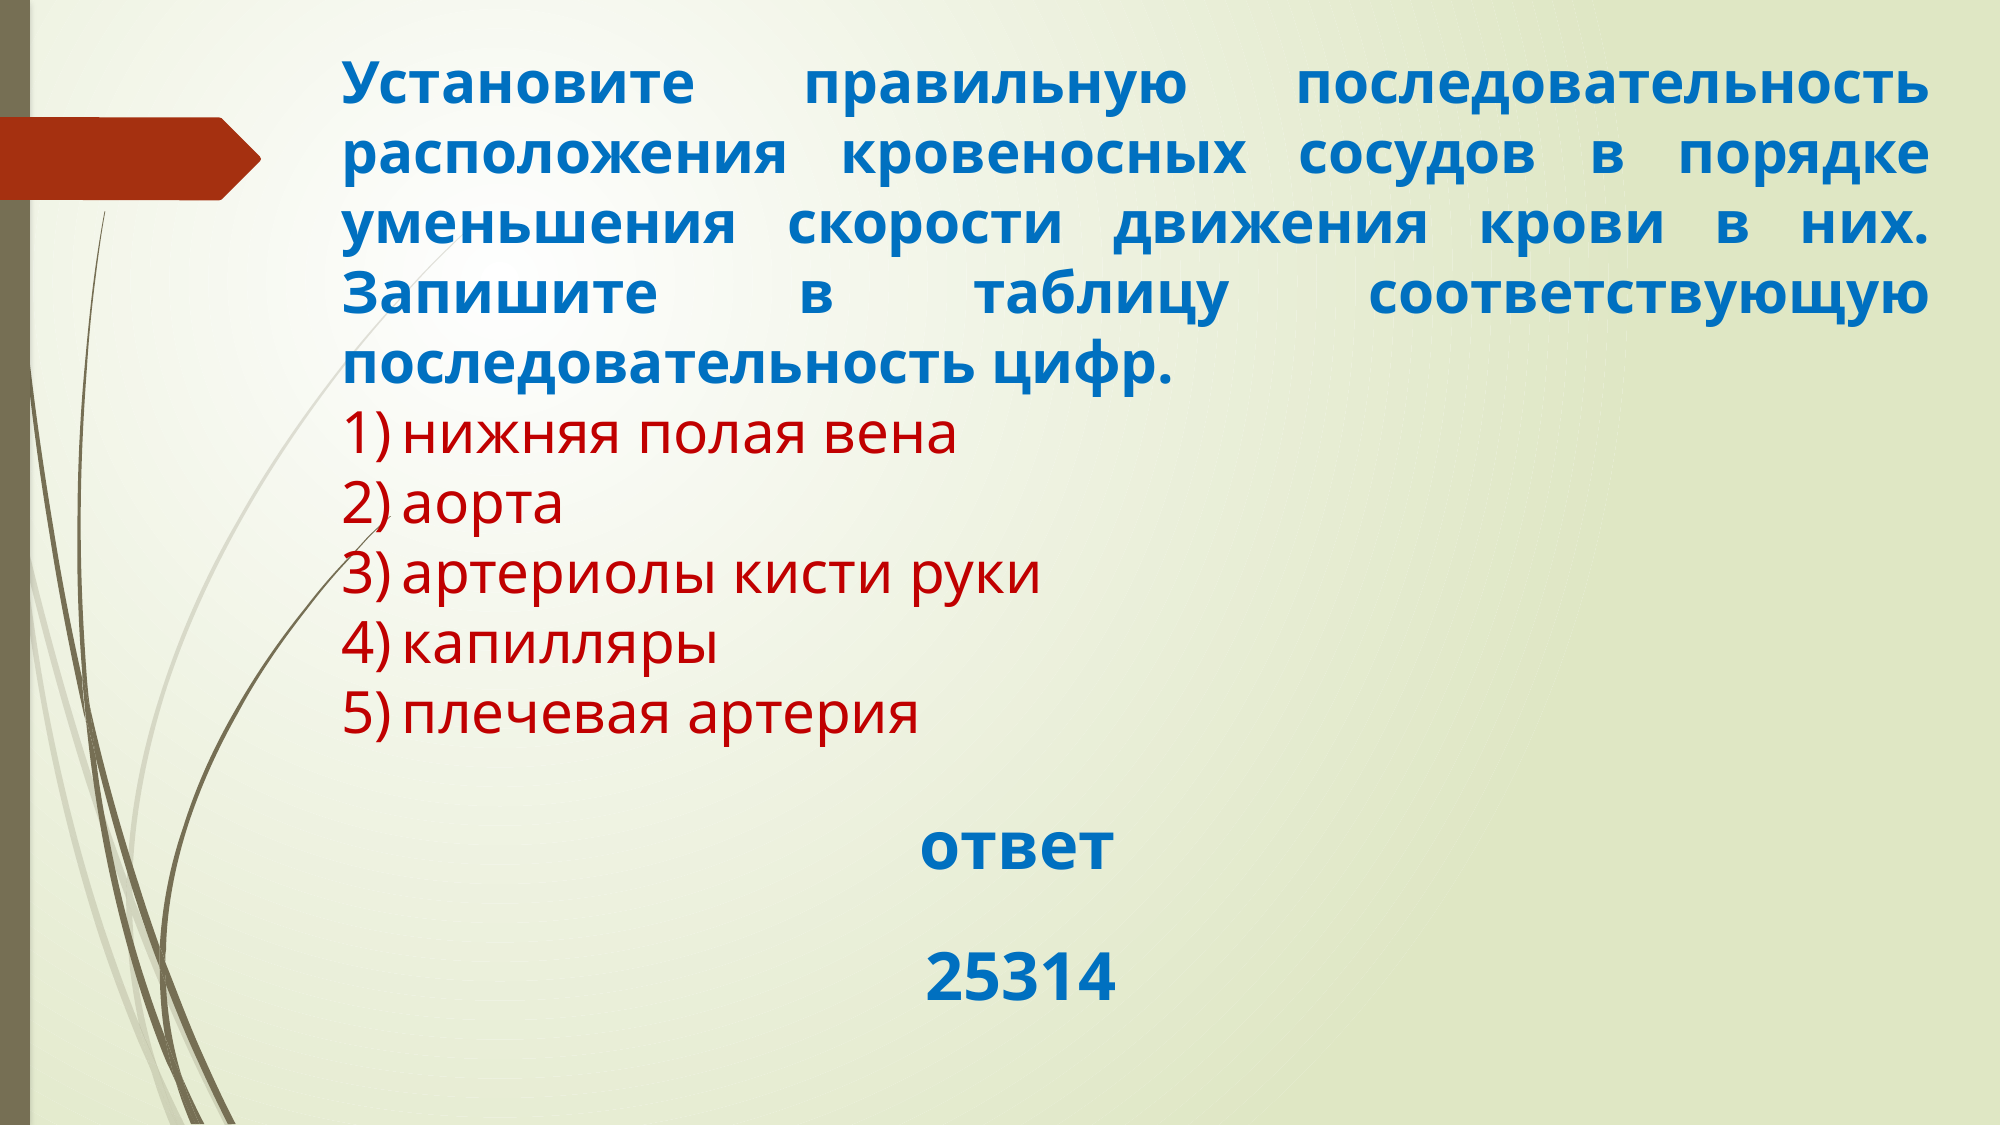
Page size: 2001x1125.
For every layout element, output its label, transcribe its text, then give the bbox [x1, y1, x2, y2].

text_box ответ [904, 795, 1306, 890]
text_box Установите правильную последовательность расположения кровеносных сосудов в порядке уменьшения скорости движения крови в них. Запишите в таблицу соответствующую последовательность цифр. 1) нижняя полая вена 2) аорта 3) артериолы кисти руки 4) капилляры 5) плечевая артерия [326, 38, 1946, 753]
text_box 25314 [820, 926, 1222, 1022]
